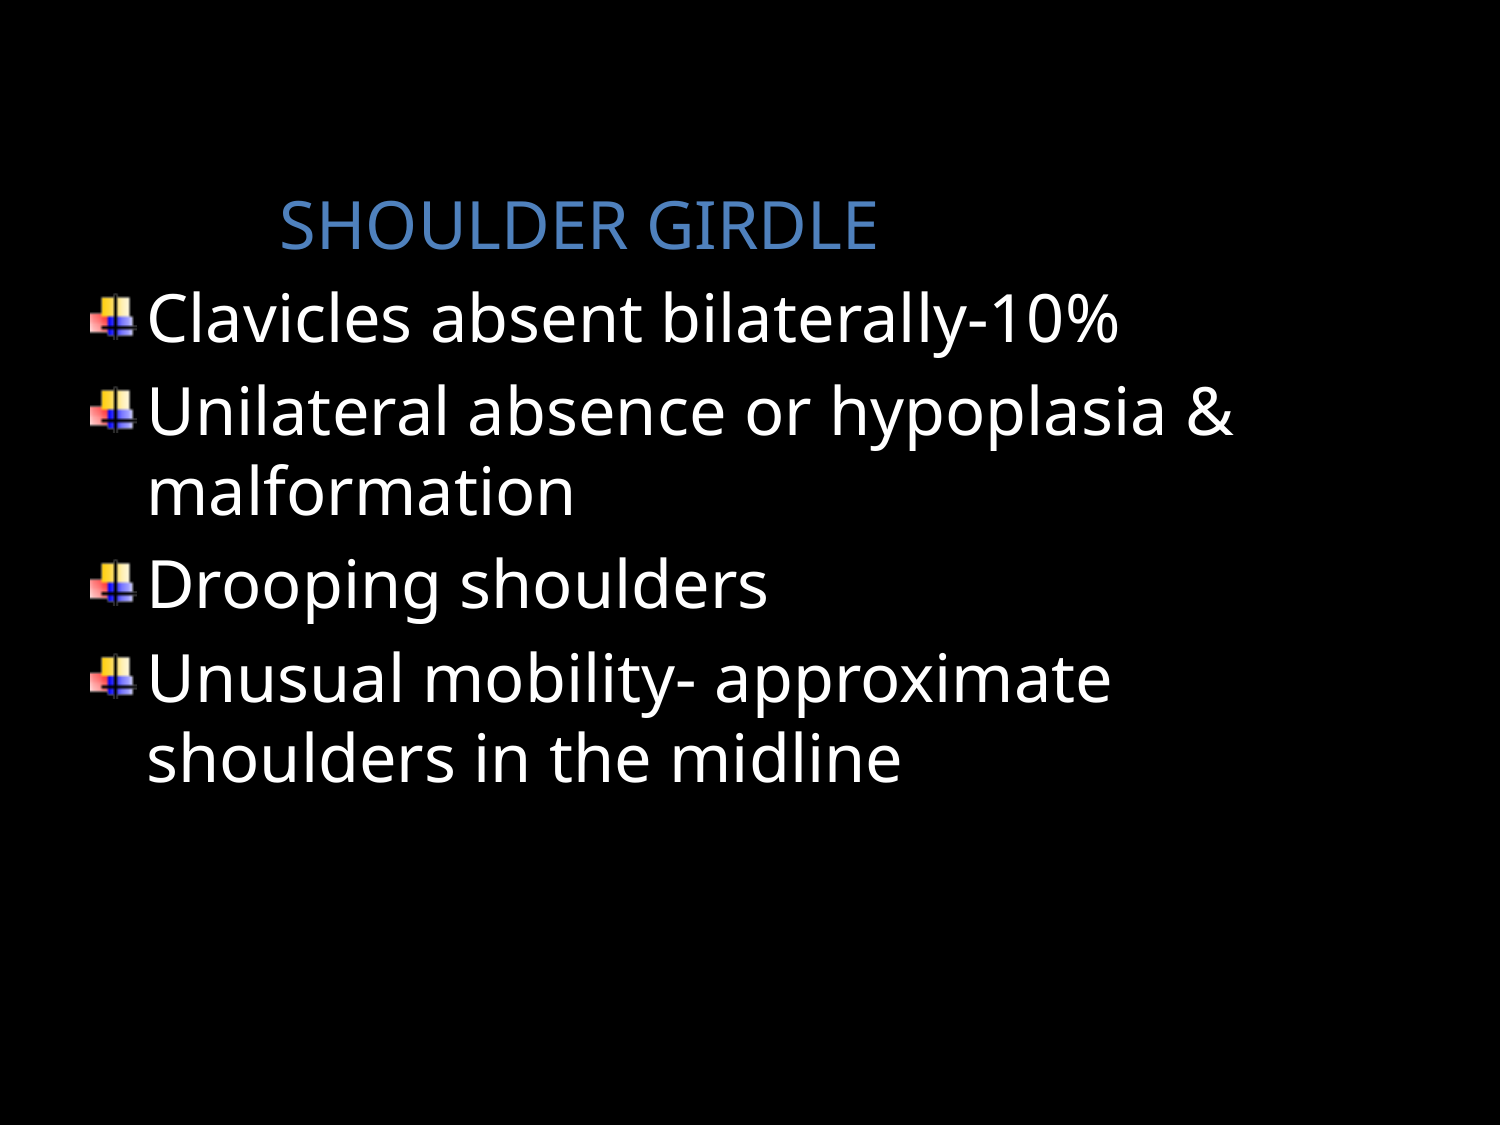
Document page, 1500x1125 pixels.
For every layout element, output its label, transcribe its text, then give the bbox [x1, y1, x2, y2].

picture [90, 385, 137, 433]
picture [90, 652, 137, 699]
picture [90, 292, 137, 340]
list SHOULDER GIRDLE Clavicles absent bilaterally-10% Unilateral absence or hypoplasia & malformation Drooping shoulders Unusual mobility- approximate shoulders in the midline [75, 174, 1425, 1038]
picture [90, 558, 137, 606]
